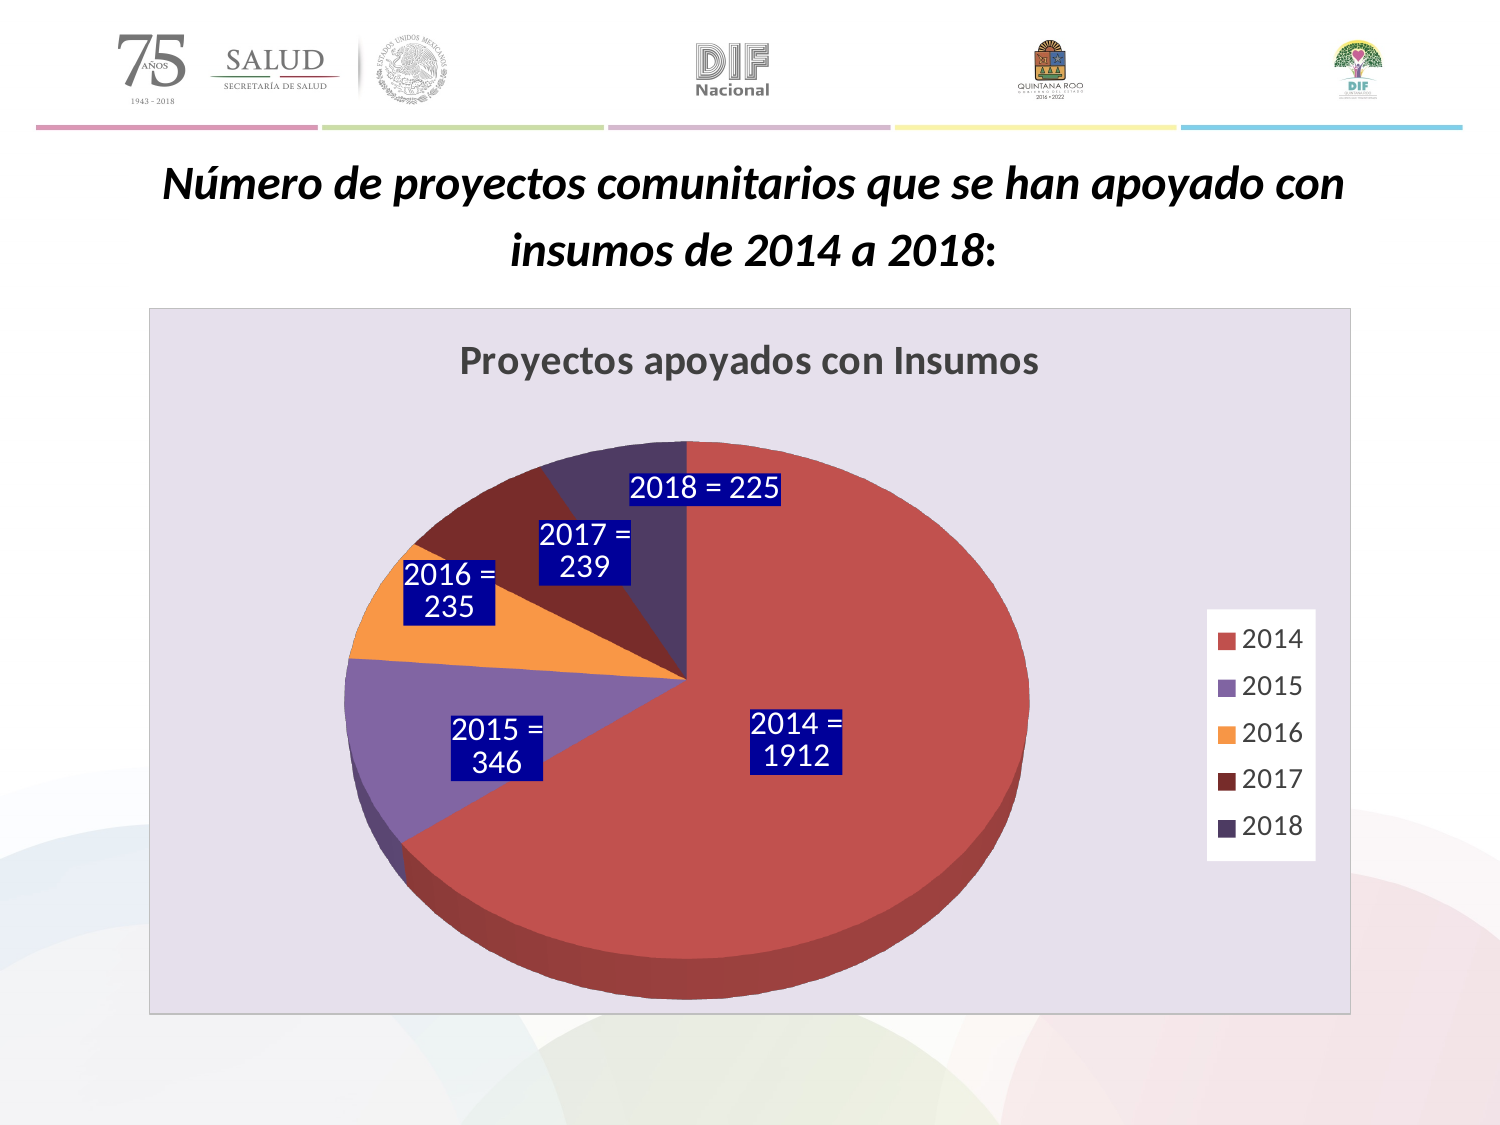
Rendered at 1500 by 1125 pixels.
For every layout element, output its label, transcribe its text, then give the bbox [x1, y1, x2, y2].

text_box Número de proyectos comunitarios que se han apoyado con insumos de 2014 a 2018: [129, 135, 1380, 306]
picture [0, 0, 1500, 1125]
chart [148, 307, 1352, 1015]
